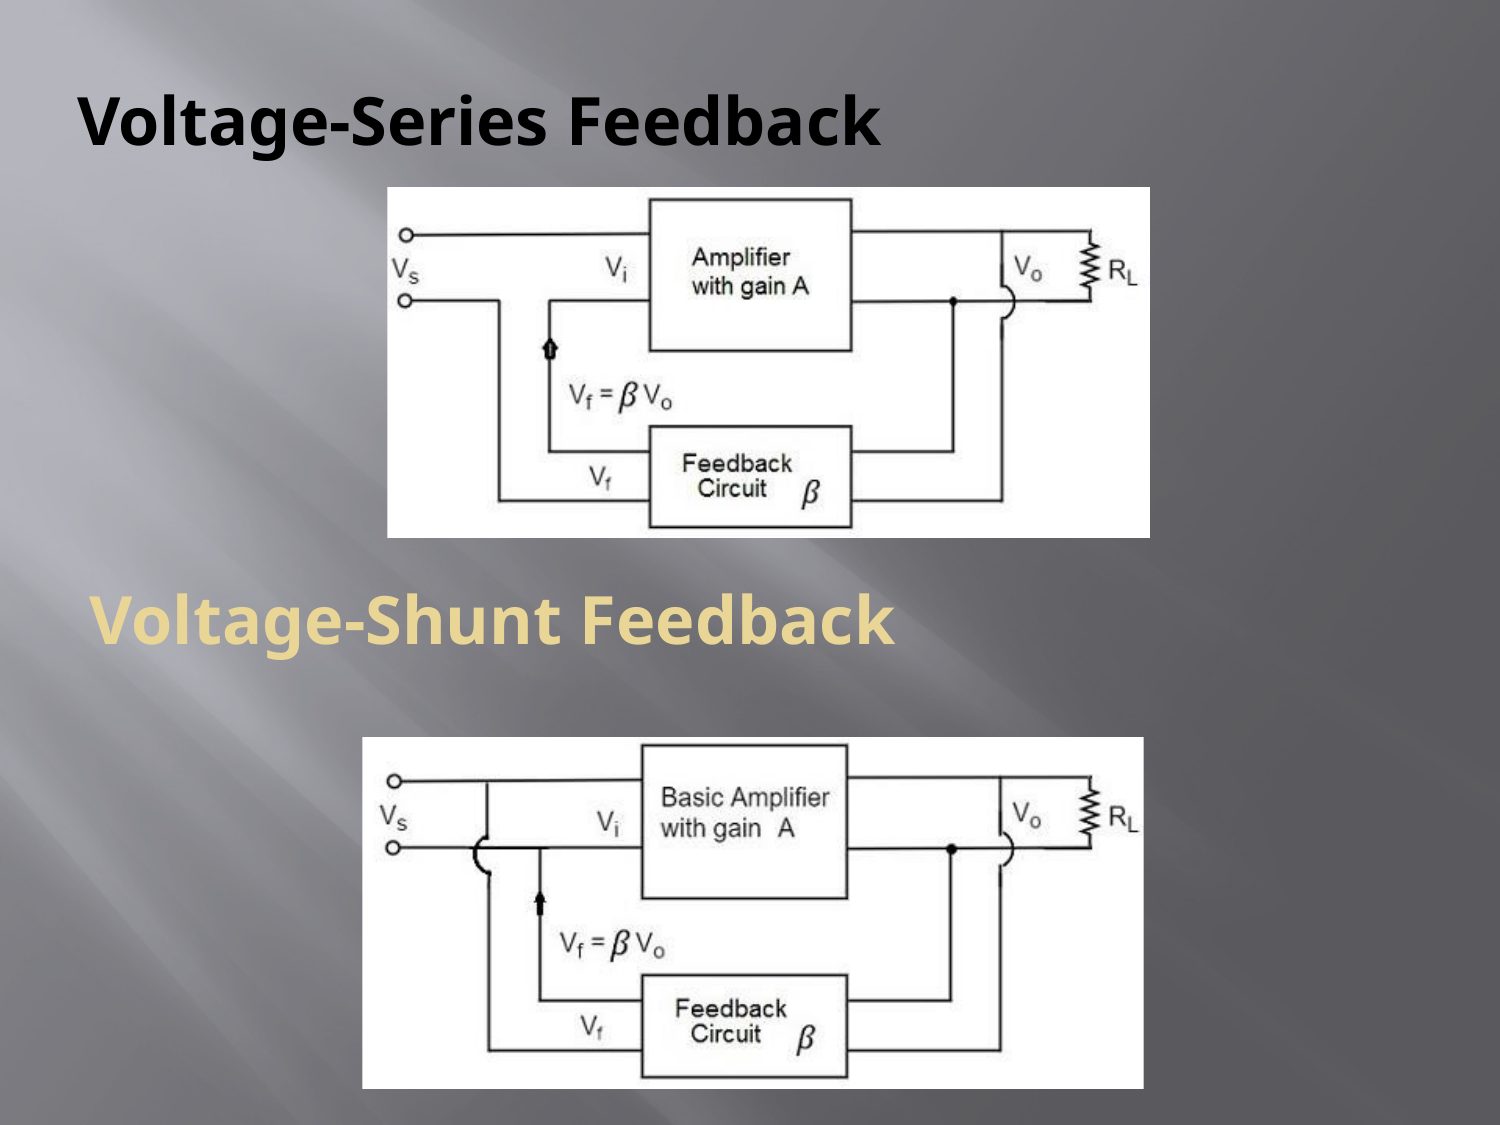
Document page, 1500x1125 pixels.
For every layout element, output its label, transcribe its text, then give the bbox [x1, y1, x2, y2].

text_box [387, 187, 1150, 538]
title Voltage-Series Feedback [75, 22, 1475, 213]
text_box [362, 737, 1144, 1089]
text_box Voltage-Shunt Feedback [87, 574, 1425, 658]
